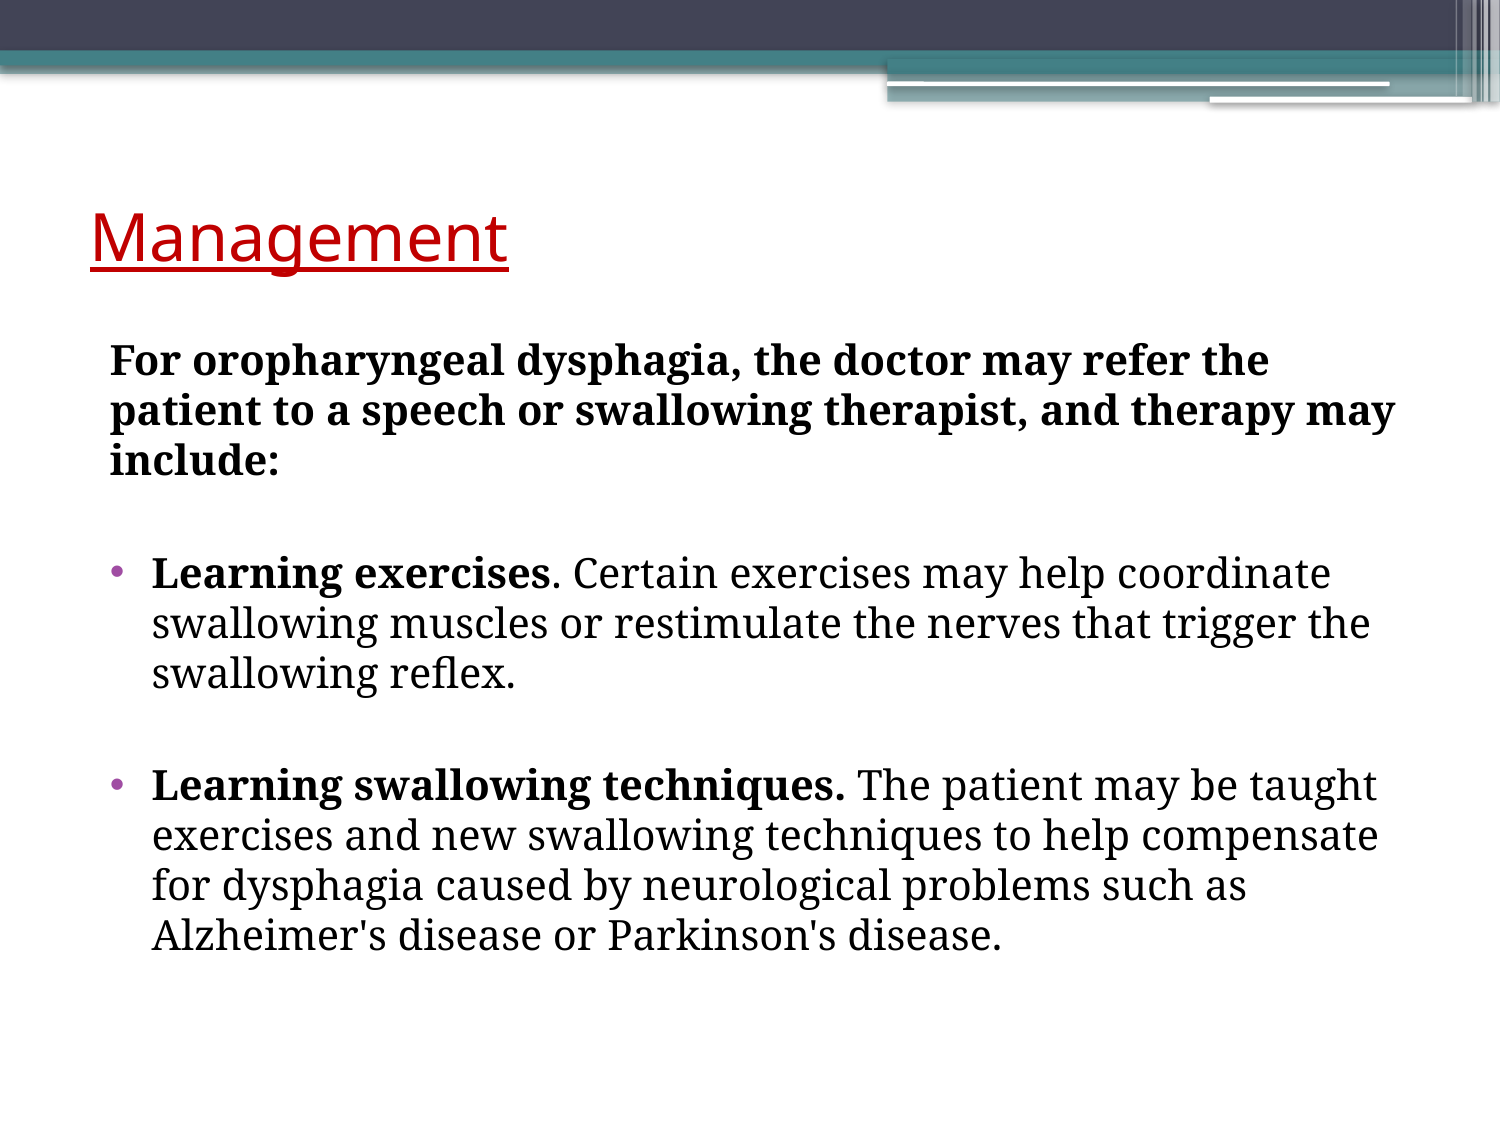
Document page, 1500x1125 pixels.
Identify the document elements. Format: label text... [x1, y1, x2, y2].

title Management [75, 187, 1425, 363]
list For oropharyngeal dysphagia, the doctor may refer the patient to a speech or swallowing therapist, and therapy may include: Learning exercises. Certain exercises may help coordinate swallowing muscles or restimulate the nerves that trigger the swallowing reflex. Learning swallowing techniques. The patient may be taught exercises and new swallowing techniques to help compensate for dysphagia caused by neurological problems such as Alzheimer's disease or Parkinson's disease. [76, 326, 1427, 979]
